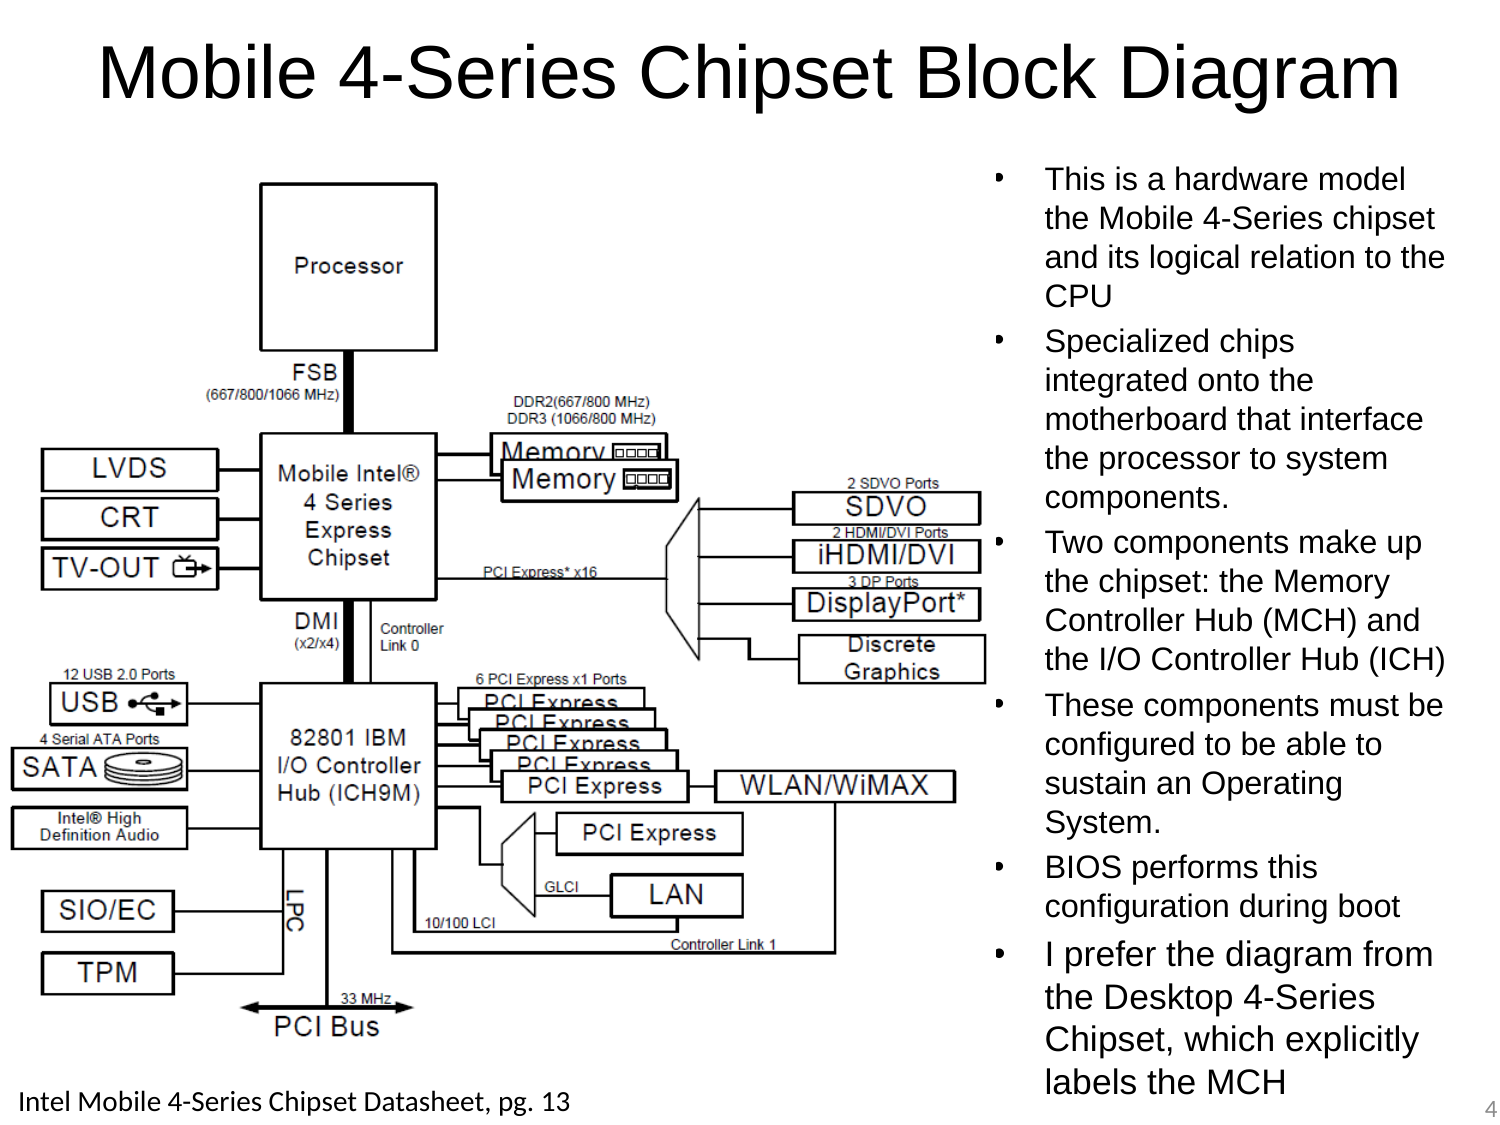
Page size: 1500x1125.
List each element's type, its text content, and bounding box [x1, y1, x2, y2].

title Mobile 4-Series Chipset Block Diagram [75, 0, 1425, 138]
picture [0, 174, 996, 1052]
text_box Intel Mobile 4-Series Chipset Datasheet, pg. 13 [3, 1074, 587, 1125]
slide_number 4 [1162, 1077, 1500, 1125]
list This is a hardware model the Mobile 4-Series chipset and its logical relation to the CPU Specialized chips integrated onto the motherboard that interface the processor to system components. Two components make up the chipset: the Memory Controller Hub (MCH) and the I/O Controller Hub (ICH) These components must be configured to be able to sustain an Operating System. BIOS performs this configuration during boot I prefer the diagram from the Desktop 4-Series Chipset, which explicitly labels the MCH [978, 150, 1463, 1125]
